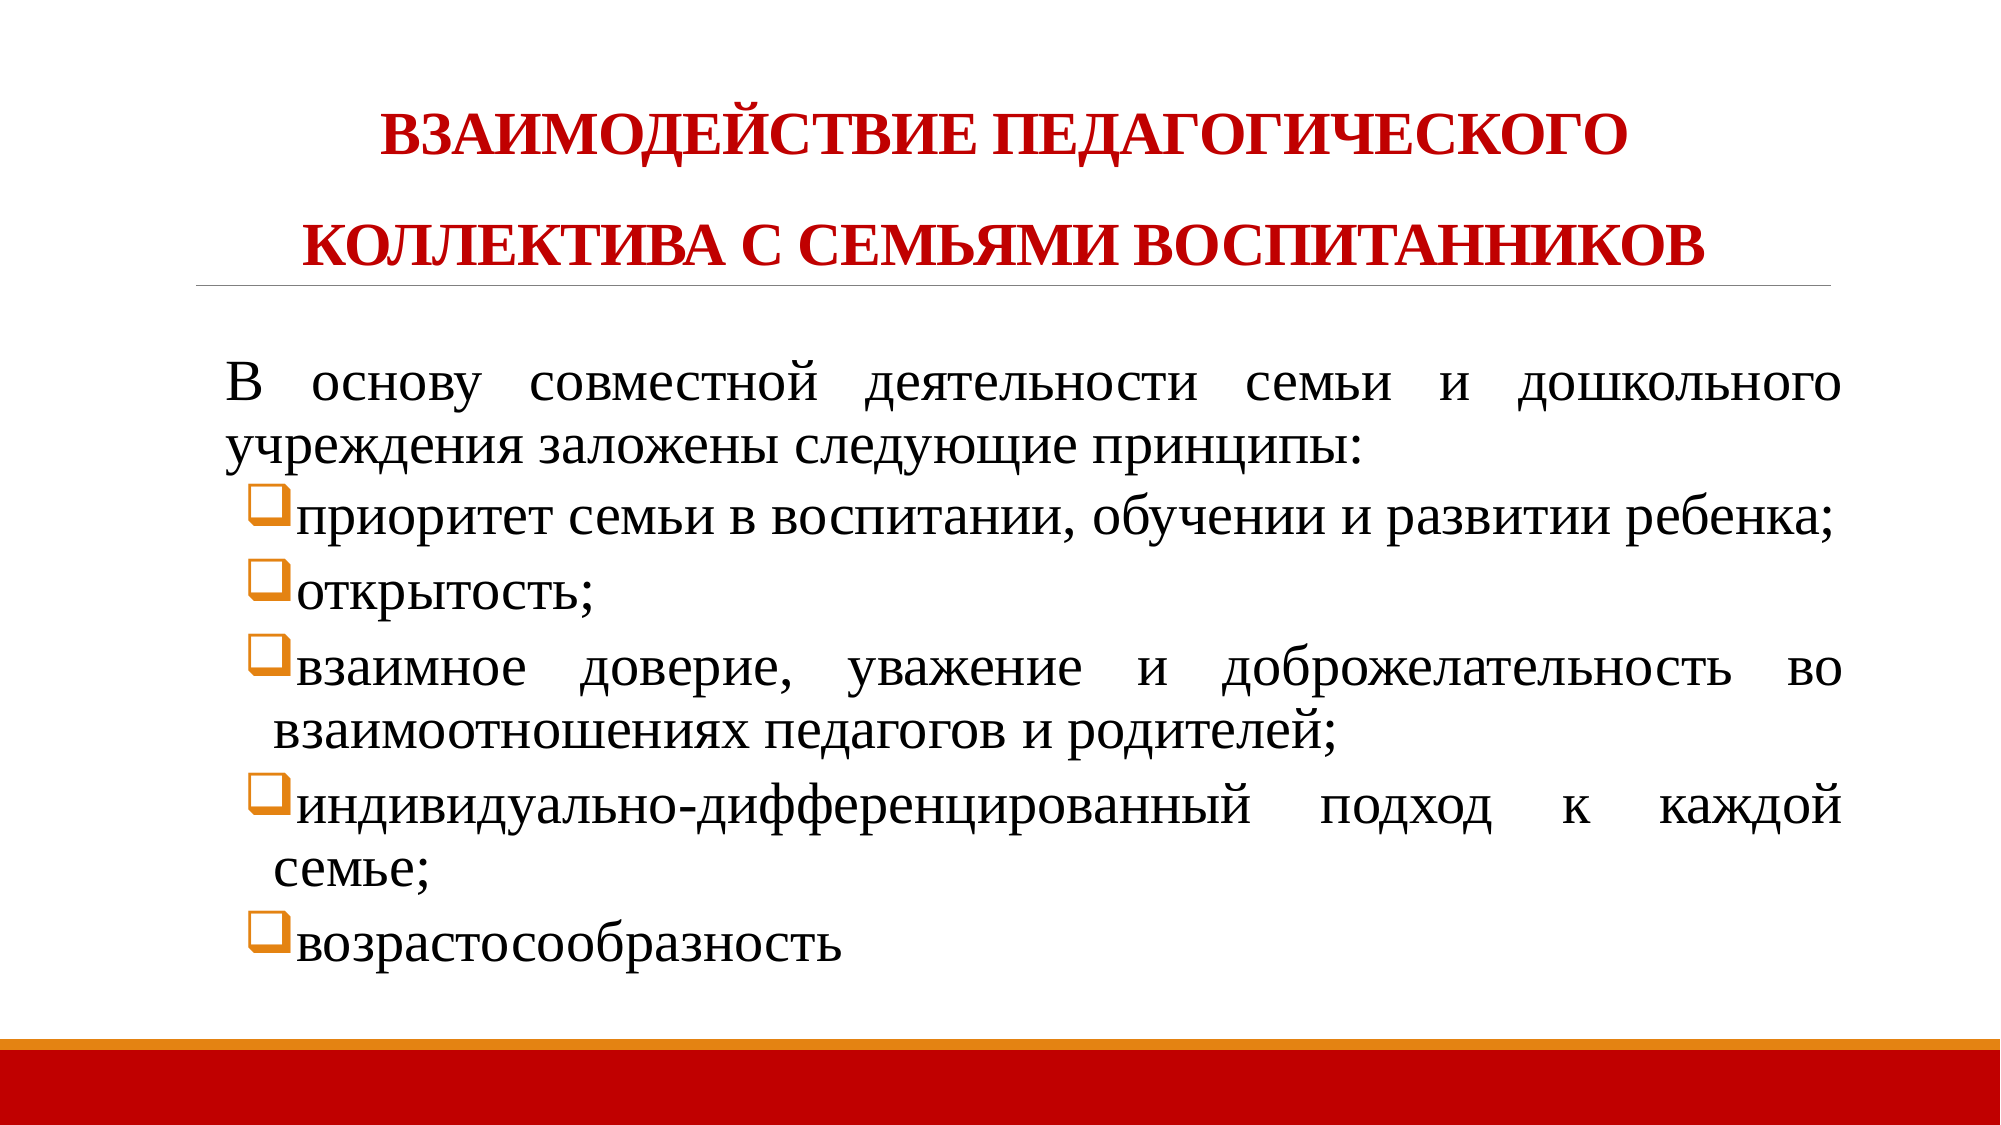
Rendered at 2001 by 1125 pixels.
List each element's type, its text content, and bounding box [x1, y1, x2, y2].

title ВЗАИМОДЕЙСТВИЕ ПЕДАГОГИЧЕСКОГО КОЛЛЕКТИВА С СЕМЬЯМИ ВОСПИТАННИКОВ [180, 47, 1830, 285]
list В основу совместной деятельности семьи и дошкольного учреждения заложены следующие принципы: приоритет семьи в воспитании, обучении и развитии ребенка; открытость; взаимное доверие, уважение и доброжелательность во взаимоотношениях педагогов и родителей; индивидуально-дифференцированный подход к каждой семье; возрастосообразность [210, 342, 1844, 1006]
